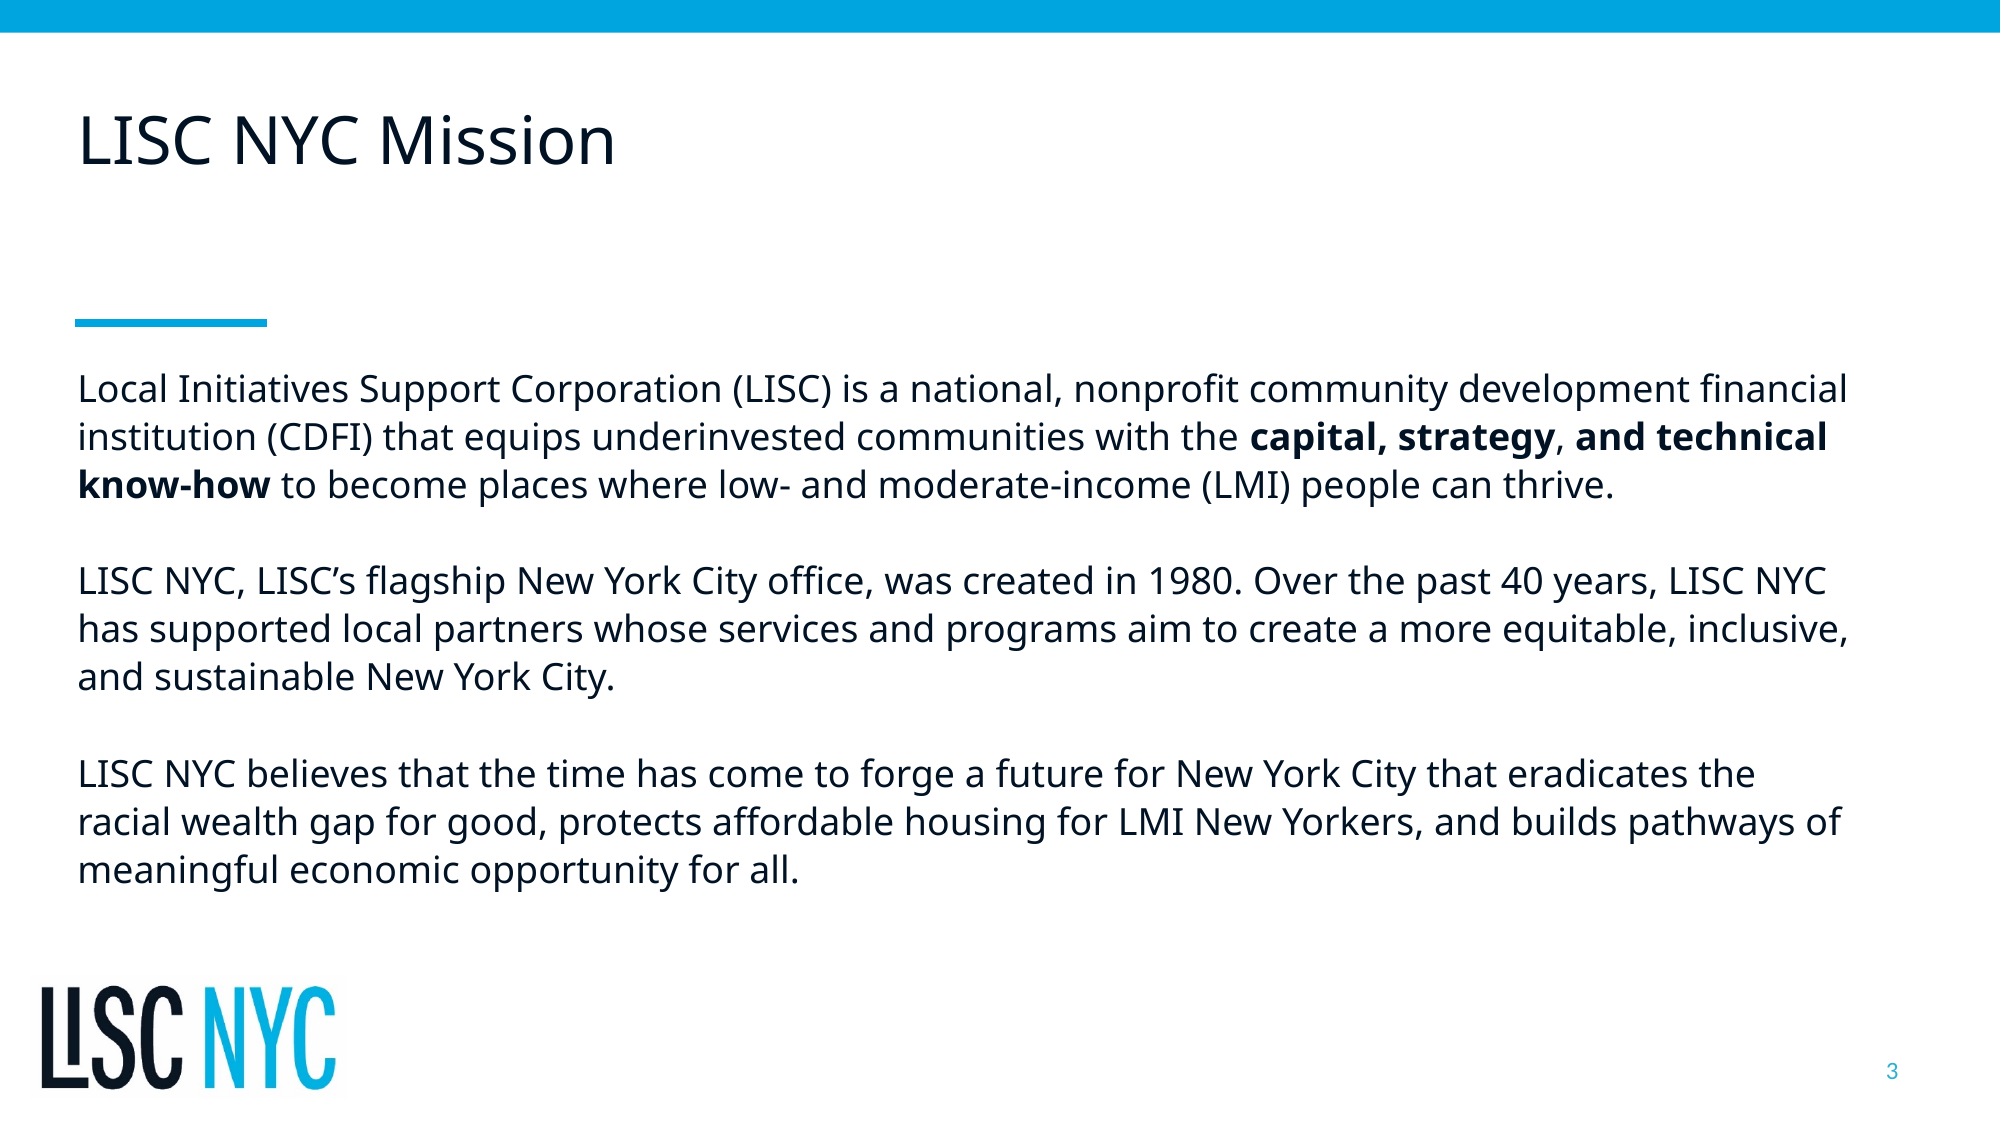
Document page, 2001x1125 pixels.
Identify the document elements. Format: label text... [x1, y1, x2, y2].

slide_number 3 [1871, 1039, 1938, 1100]
list Local Initiatives Support Corporation (LISC) is a national, nonprofit community development financial institution (CDFI) that equips underinvested communities with the capital, strategy, and technical know-how to become places where low- and moderate-income (LMI) people can thrive. LISC NYC, LISC’s flagship New York City office, was created in 1980. Over the past 40 years, LISC NYC has supported local partners whose services and programs aim to create a more equitable, inclusive, and sustainable New York City. LISC NYC believes that the time has come to forge a future for New York City that eradicates the racial wealth gap for good, protects affordable housing for LMI New Yorkers, and builds pathways of meaningful economic opportunity for all. [62, 354, 1872, 841]
picture [30, 975, 347, 1099]
title LISC NYC Mission [62, 99, 1938, 229]
